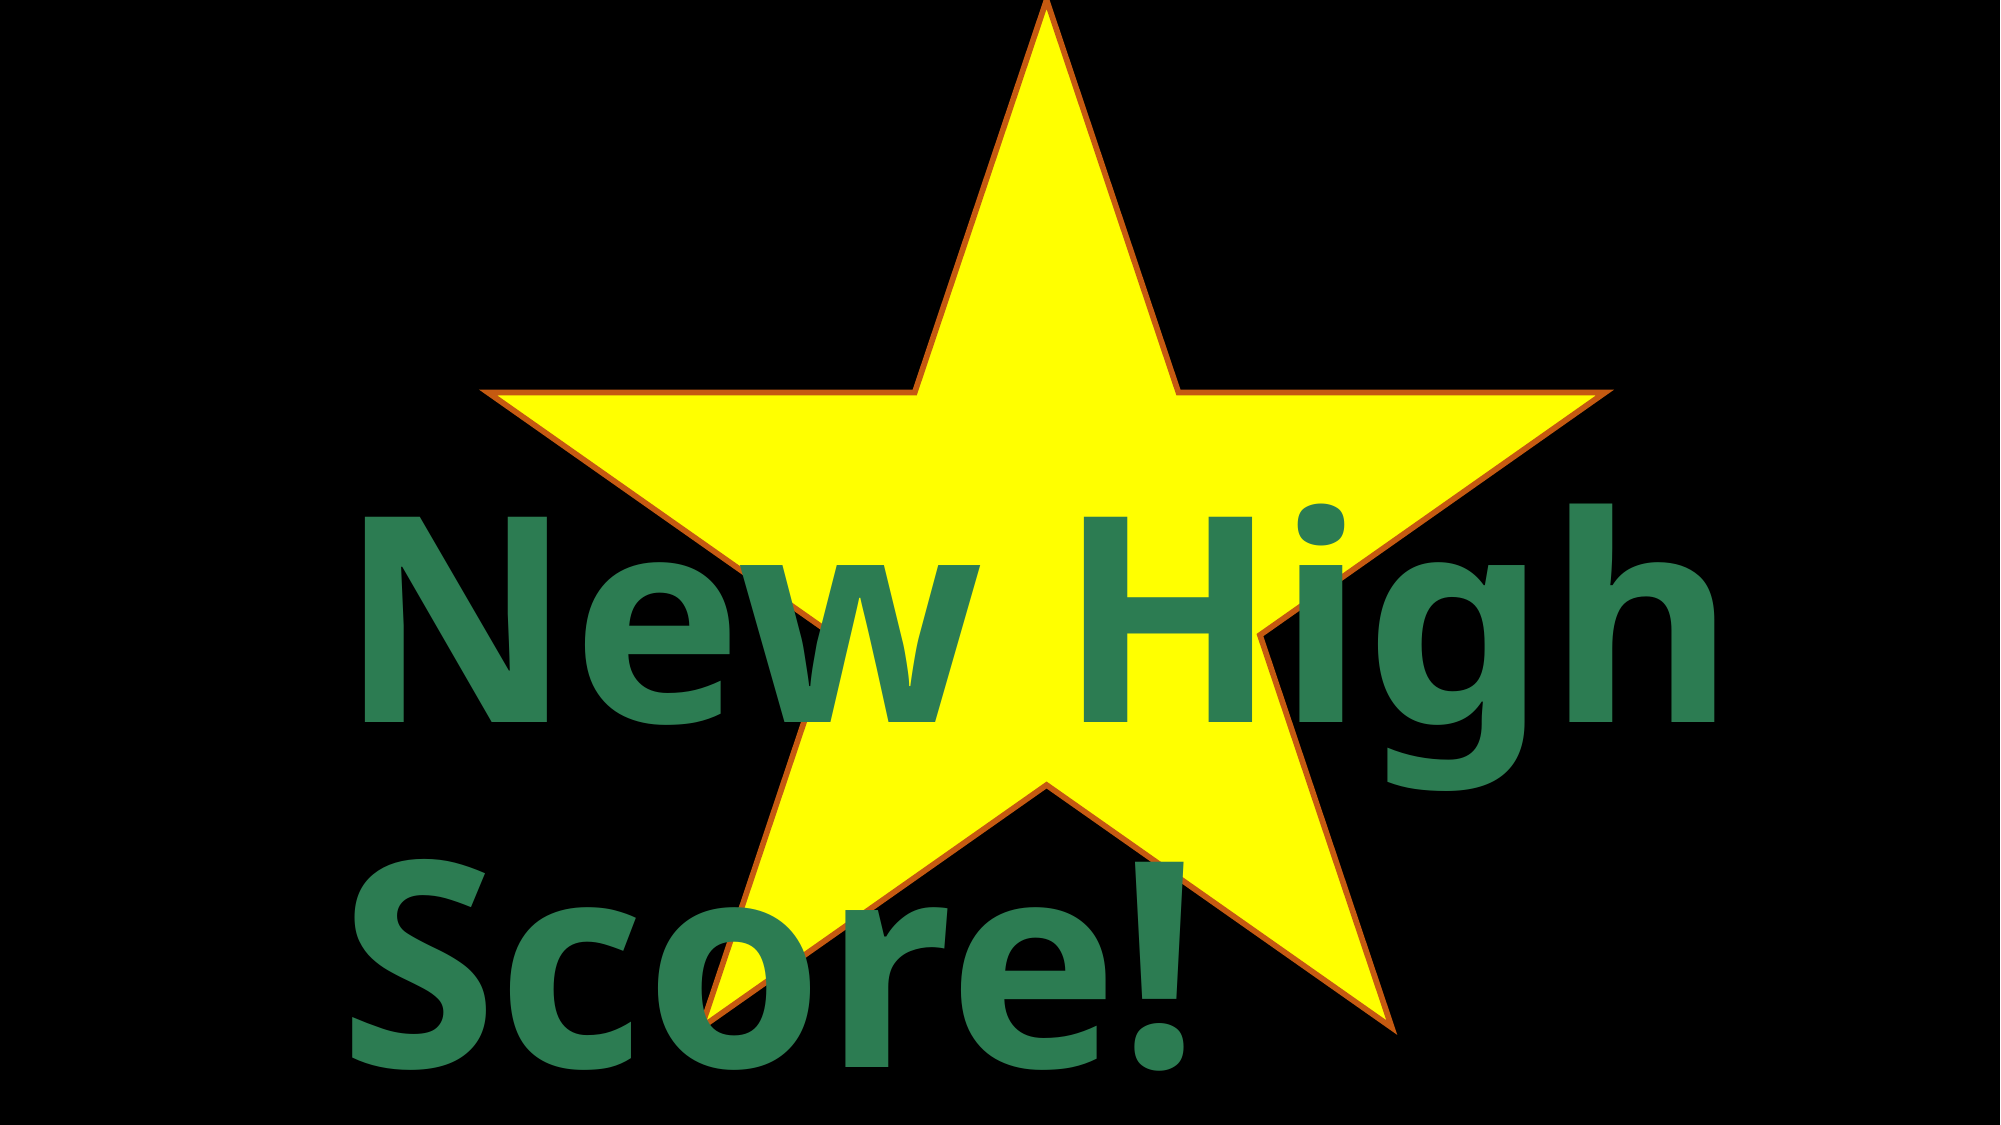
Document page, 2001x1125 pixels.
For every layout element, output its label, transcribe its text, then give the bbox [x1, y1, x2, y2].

text_box [484, 0, 1609, 427]
text_box New High Score! [324, 427, 1769, 1125]
